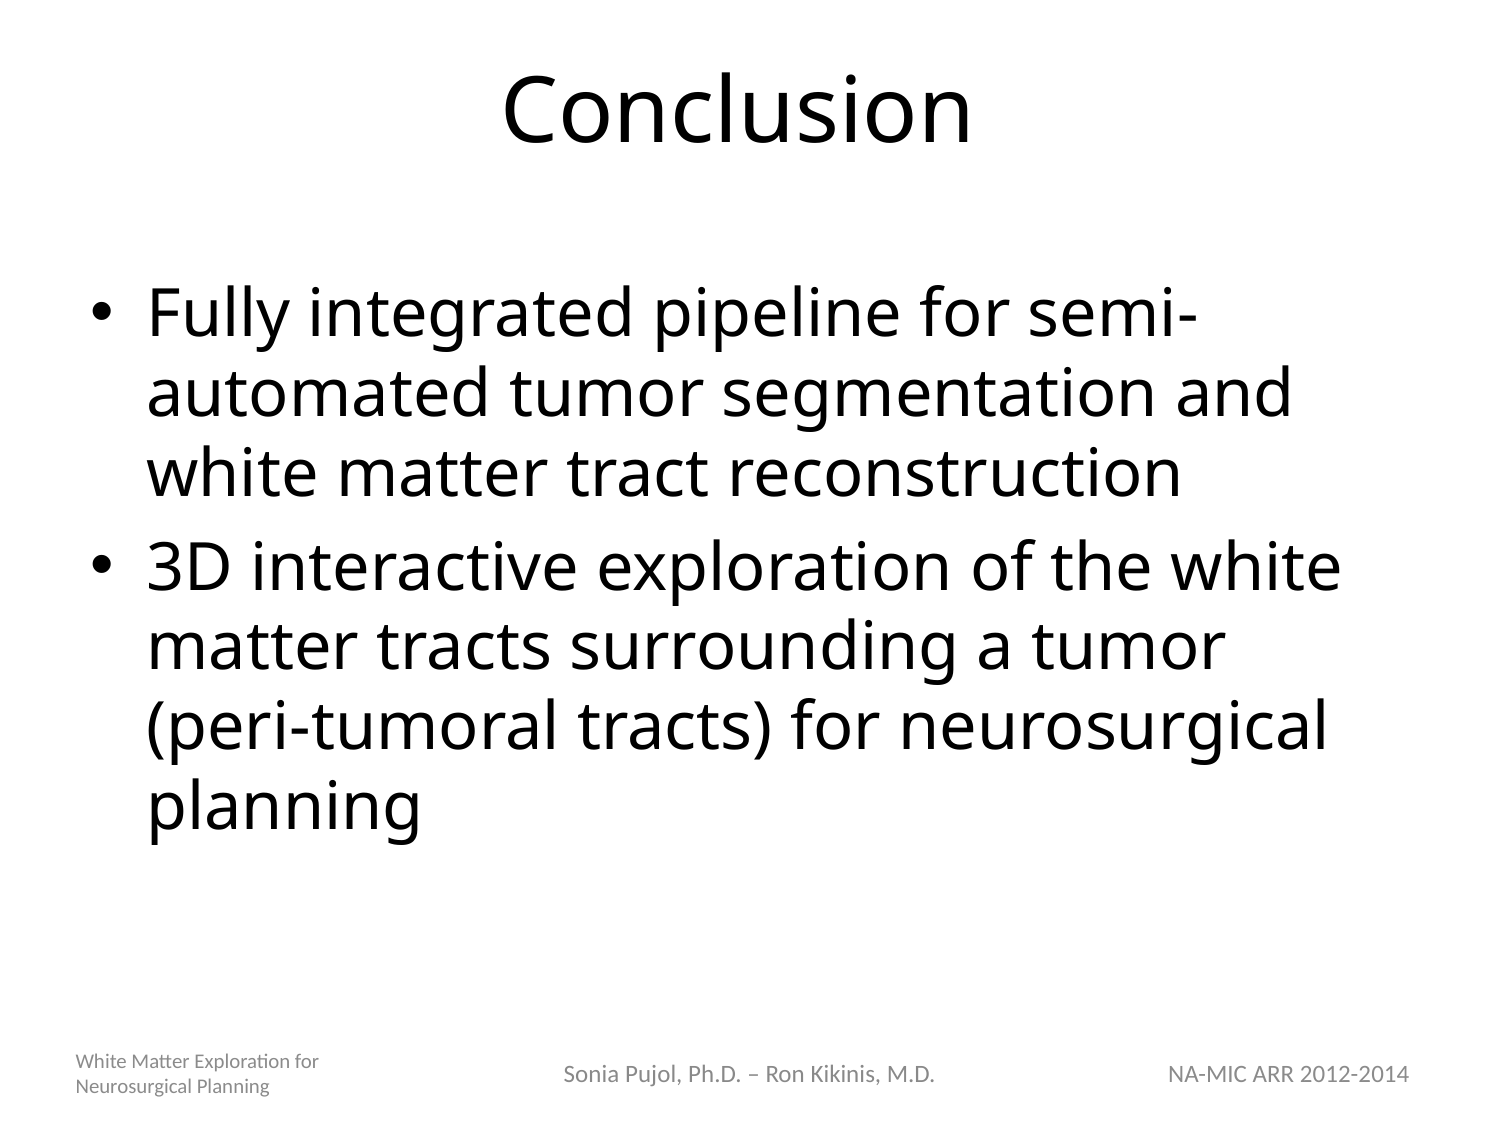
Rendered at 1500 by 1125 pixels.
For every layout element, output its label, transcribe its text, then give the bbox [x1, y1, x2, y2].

footer Sonia Pujol, Ph.D. – Ron Kikinis, M.D. [512, 1042, 988, 1103]
list Fully integrated pipeline for semi-automated tumor segmentation and white matter tract reconstruction 3D interactive exploration of the white matter tracts surrounding a tumor (peri-tumoral tracts) for neurosurgical planning [75, 262, 1425, 1005]
text_box White Matter Exploration for Neurosurgical Planning [60, 1042, 399, 1103]
slide_number NA-MIC ARR 2012-2014 [1074, 1042, 1425, 1103]
title Conclusion [63, 11, 1413, 200]
